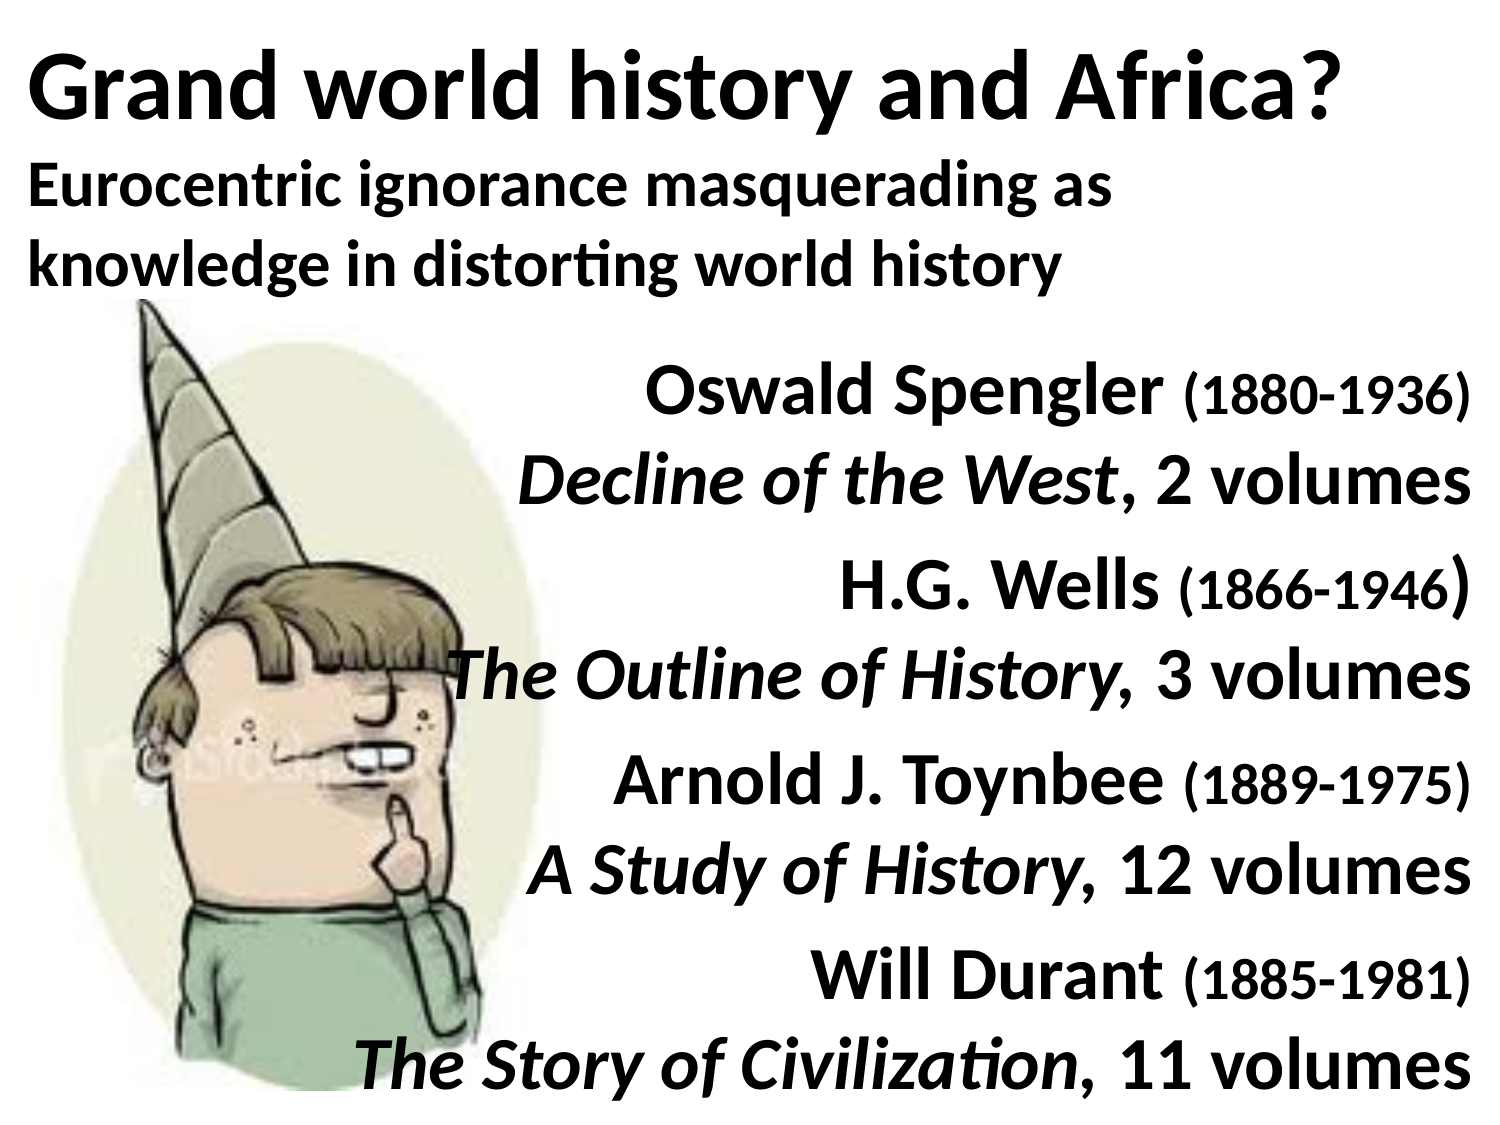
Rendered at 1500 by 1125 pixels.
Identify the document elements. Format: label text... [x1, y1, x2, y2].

picture [0, 299, 701, 1091]
text_box Grand world history and Africa? Eurocentric ignorance masquerading as knowledge in distorting world history Oswald Spengler (1880-1936) Decline of the West, 2 volumes H.G. Wells (1866-1946) The Outline of History, 3 volumes Arnold J. Toynbee (1889-1975) A Study of History, 12 volumes Will Durant (1885-1981) The Story of Civilization, 11 volumes [12, 12, 1488, 1113]
